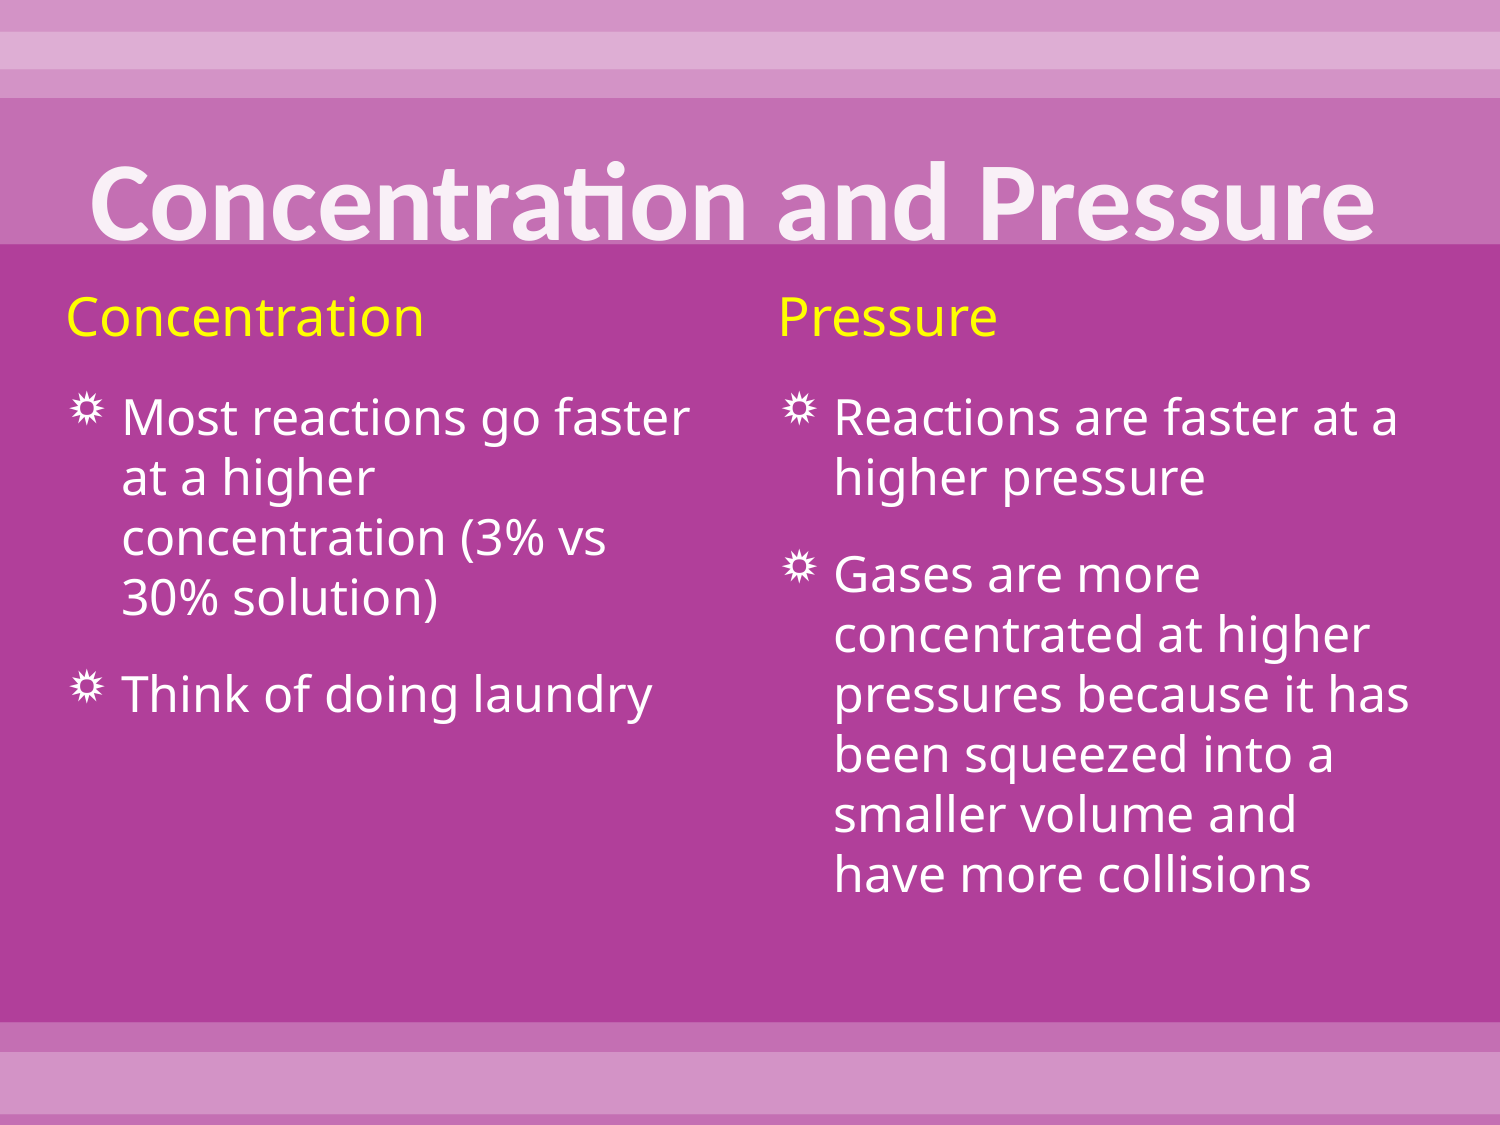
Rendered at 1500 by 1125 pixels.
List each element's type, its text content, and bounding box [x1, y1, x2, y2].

list Concentration Most reactions go faster at a higher concentration (3% vs 30% solution) Think of doing laundry [50, 275, 721, 953]
picture [0, 0, 1500, 1125]
title Concentration and Pressure [75, 30, 1425, 271]
list Pressure Reactions are faster at a higher pressure Gases are more concentrated at higher pressures because it has been squeezed into a smaller volume and have more collisions [762, 275, 1434, 953]
